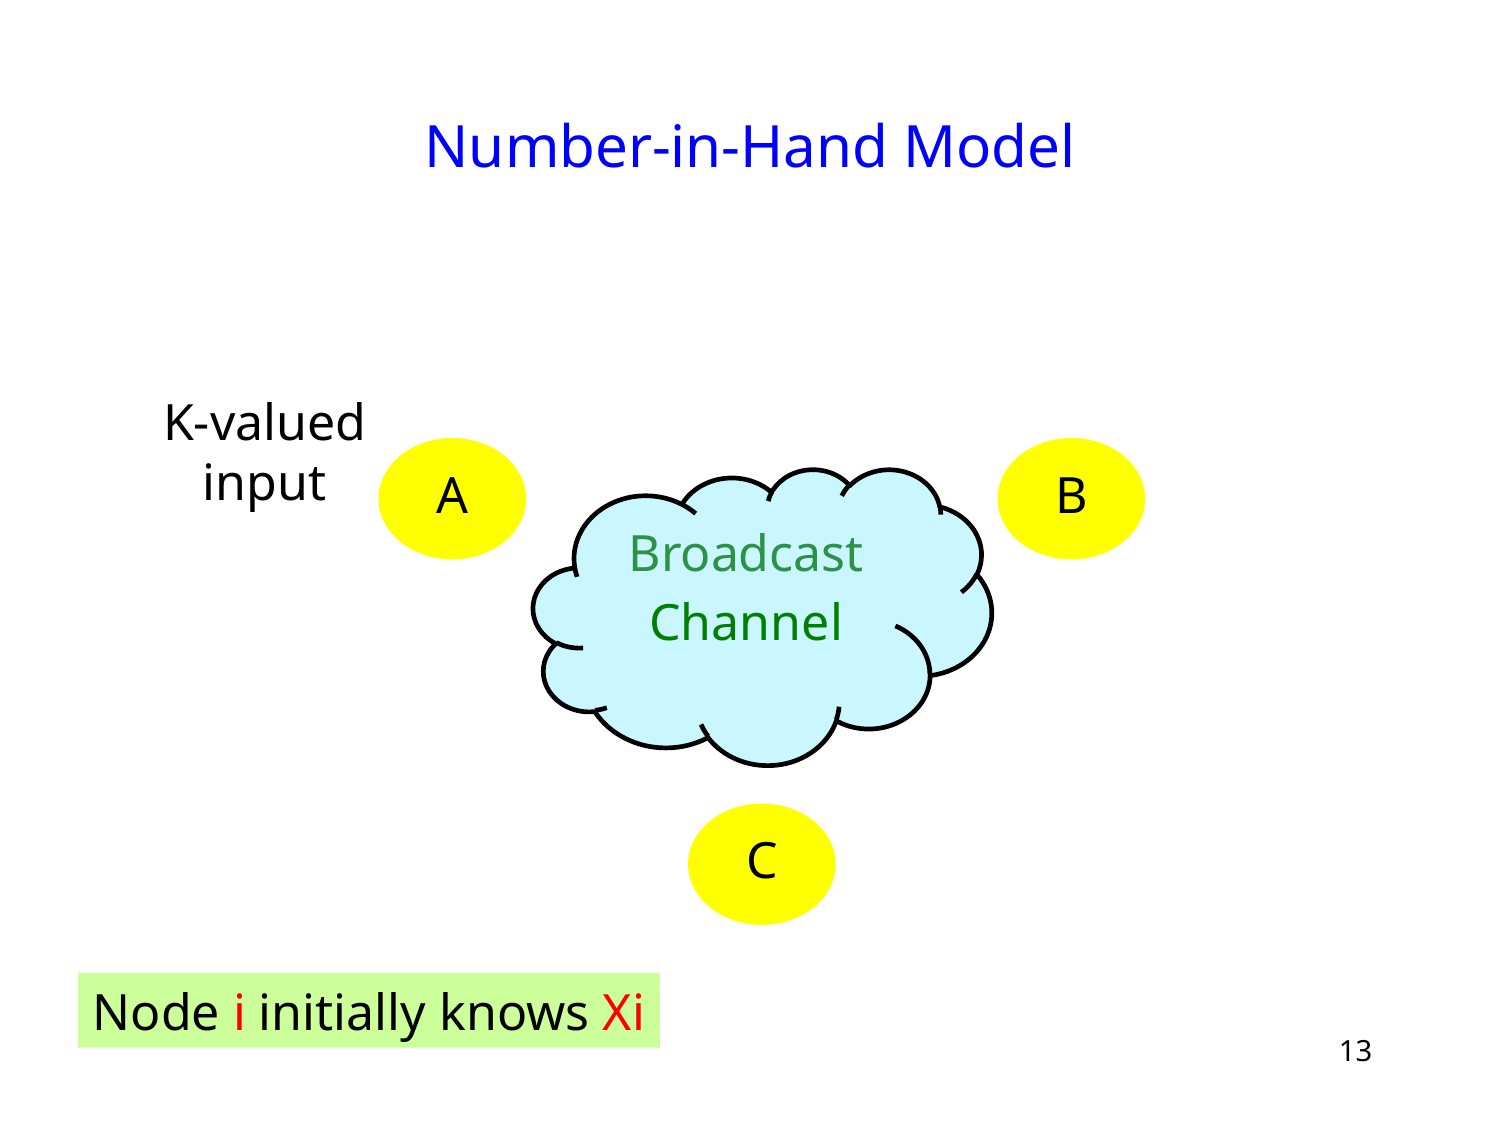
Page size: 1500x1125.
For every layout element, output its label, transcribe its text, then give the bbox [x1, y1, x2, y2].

text_box K-valued input [148, 383, 382, 518]
slide_number 13 [1074, 1024, 1388, 1101]
text_box B [997, 438, 1146, 560]
text_box Node i initially knows Xi [78, 972, 660, 1048]
text_box A [382, 438, 527, 560]
text_box C [688, 803, 836, 925]
text_box Broadcast Channel [532, 469, 992, 766]
title Number-in-Hand Model [112, 49, 1388, 238]
